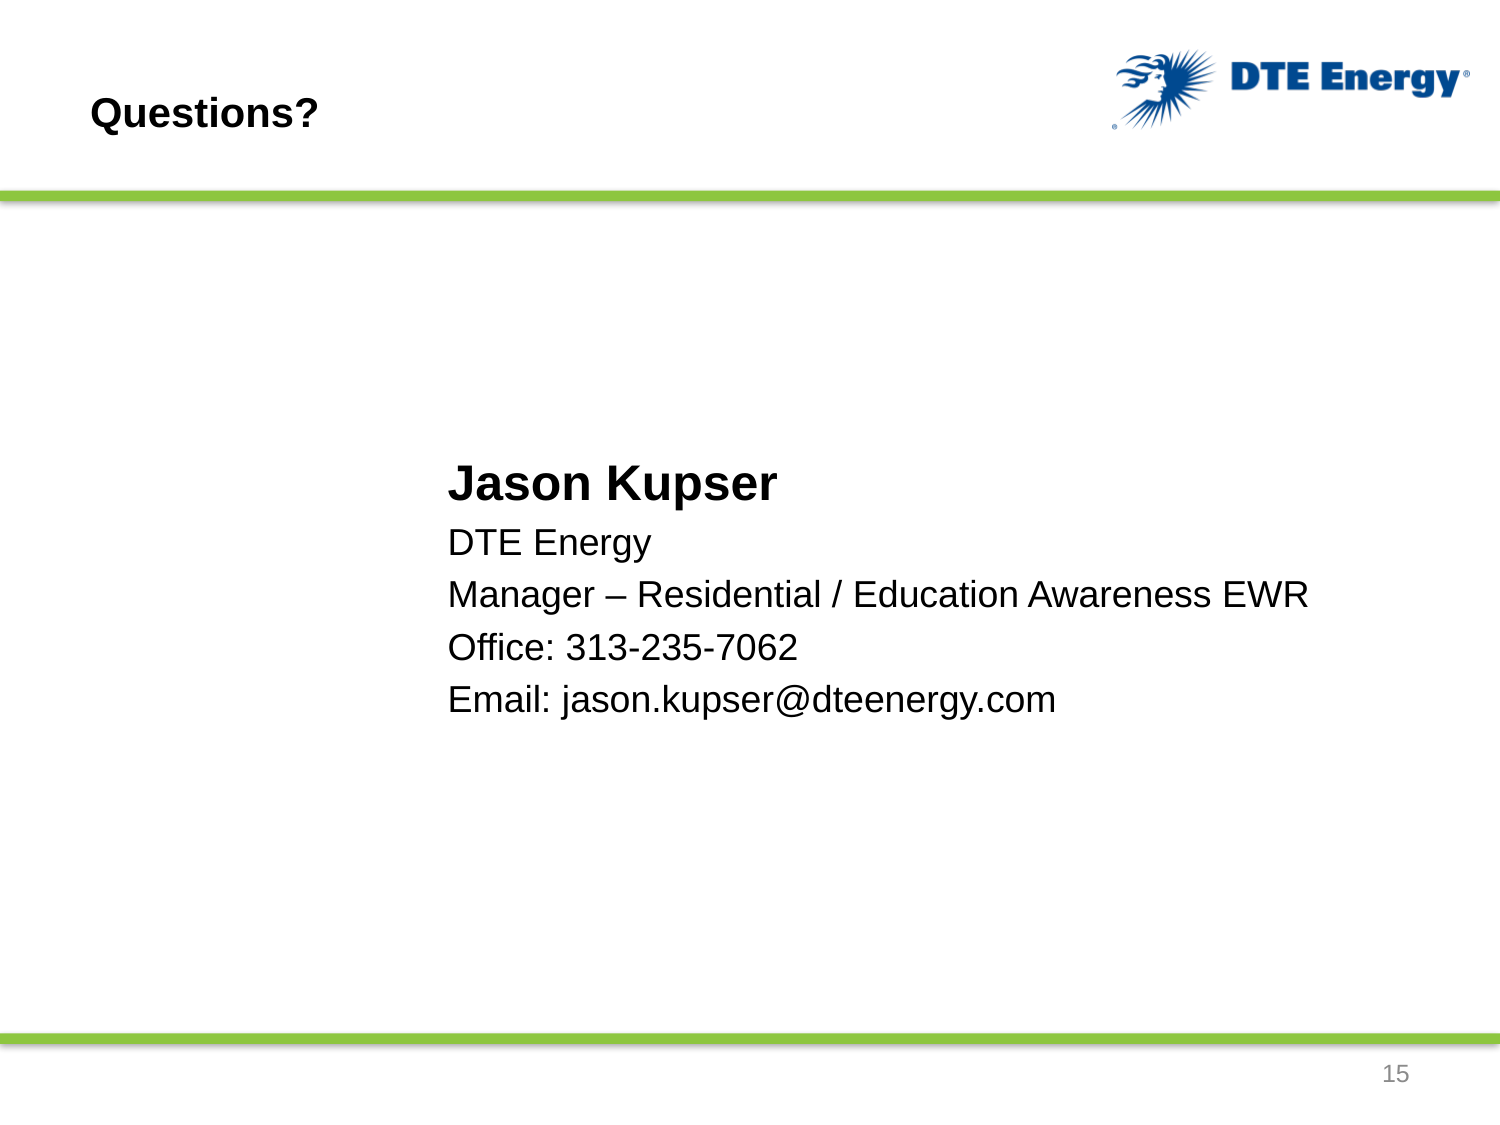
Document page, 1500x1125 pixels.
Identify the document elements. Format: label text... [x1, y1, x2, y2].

title Questions? [75, 33, 1113, 188]
picture [1113, 49, 1470, 130]
list Jason Kupser DTE Energy Manager – Residential / Education Awareness EWR Office: 313-235-7062 Email: jason.kupser@dteenergy.com [432, 442, 1425, 1005]
slide_number 15 [1074, 1042, 1425, 1103]
